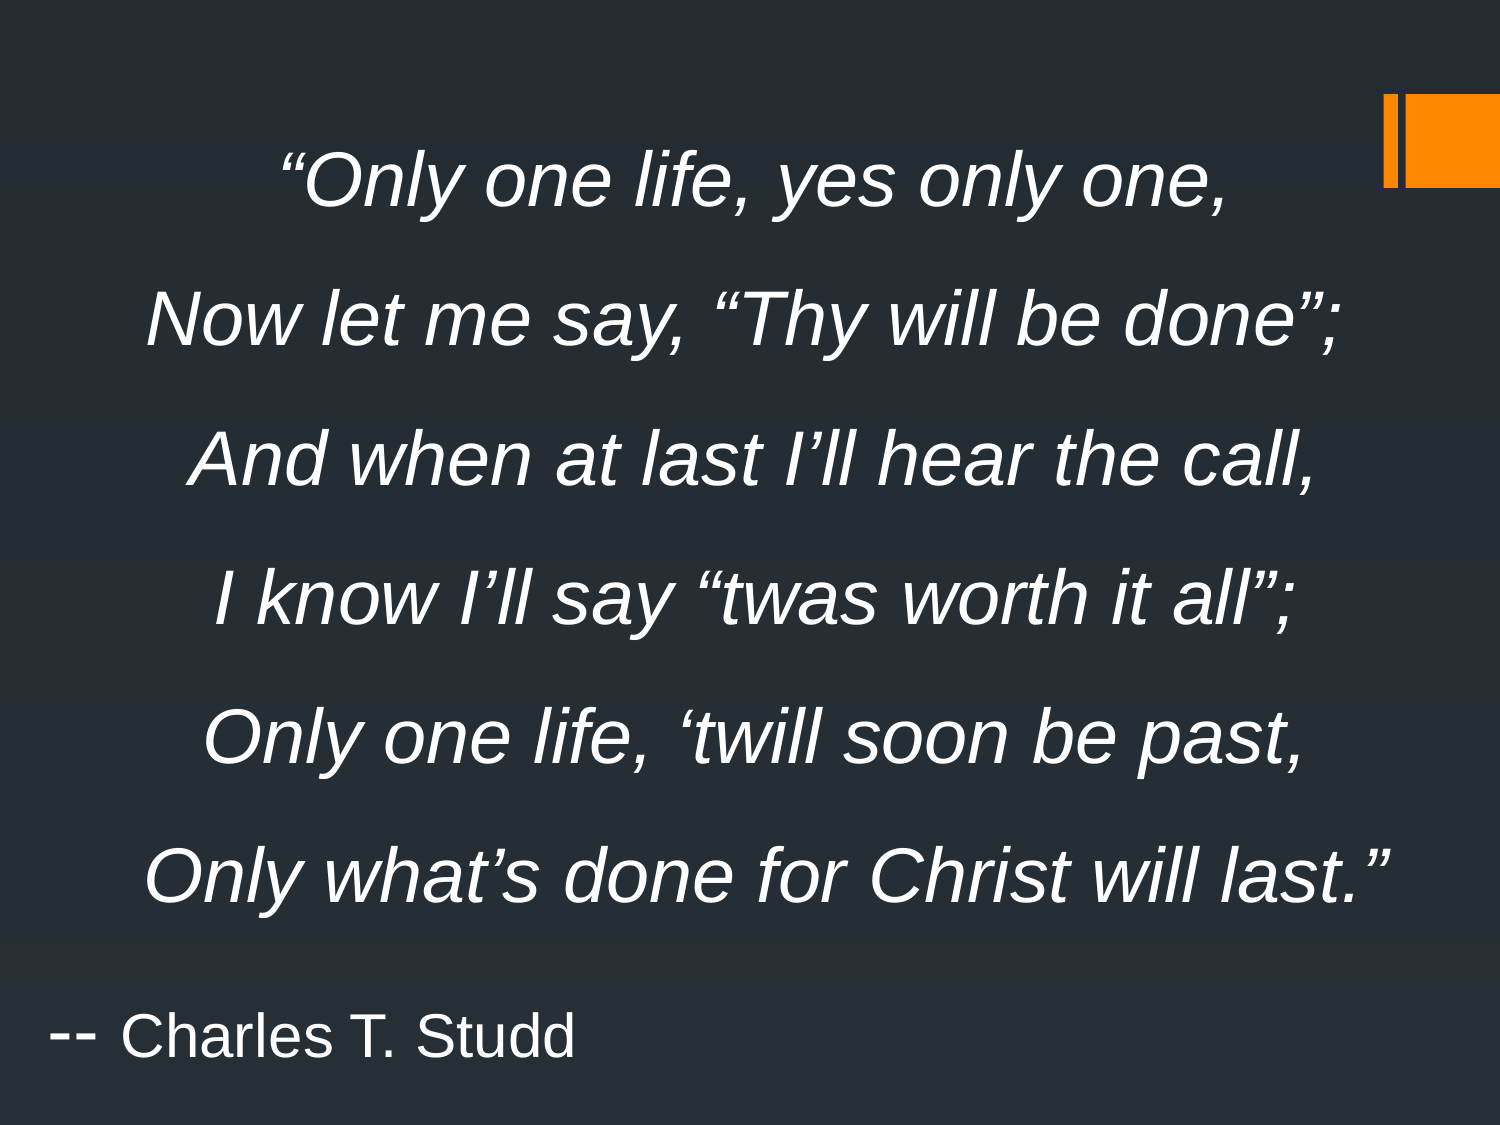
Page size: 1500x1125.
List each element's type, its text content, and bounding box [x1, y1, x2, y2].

list “Only one life, yes only one, Now let me say, “Thy will be done”; And when at last I’ll hear the call, I know I’ll say “twas worth it all”; Only one life, ‘twill soon be past, Only what’s done for Christ will last.” -- Charles T. Studd [24, 75, 1500, 1088]
